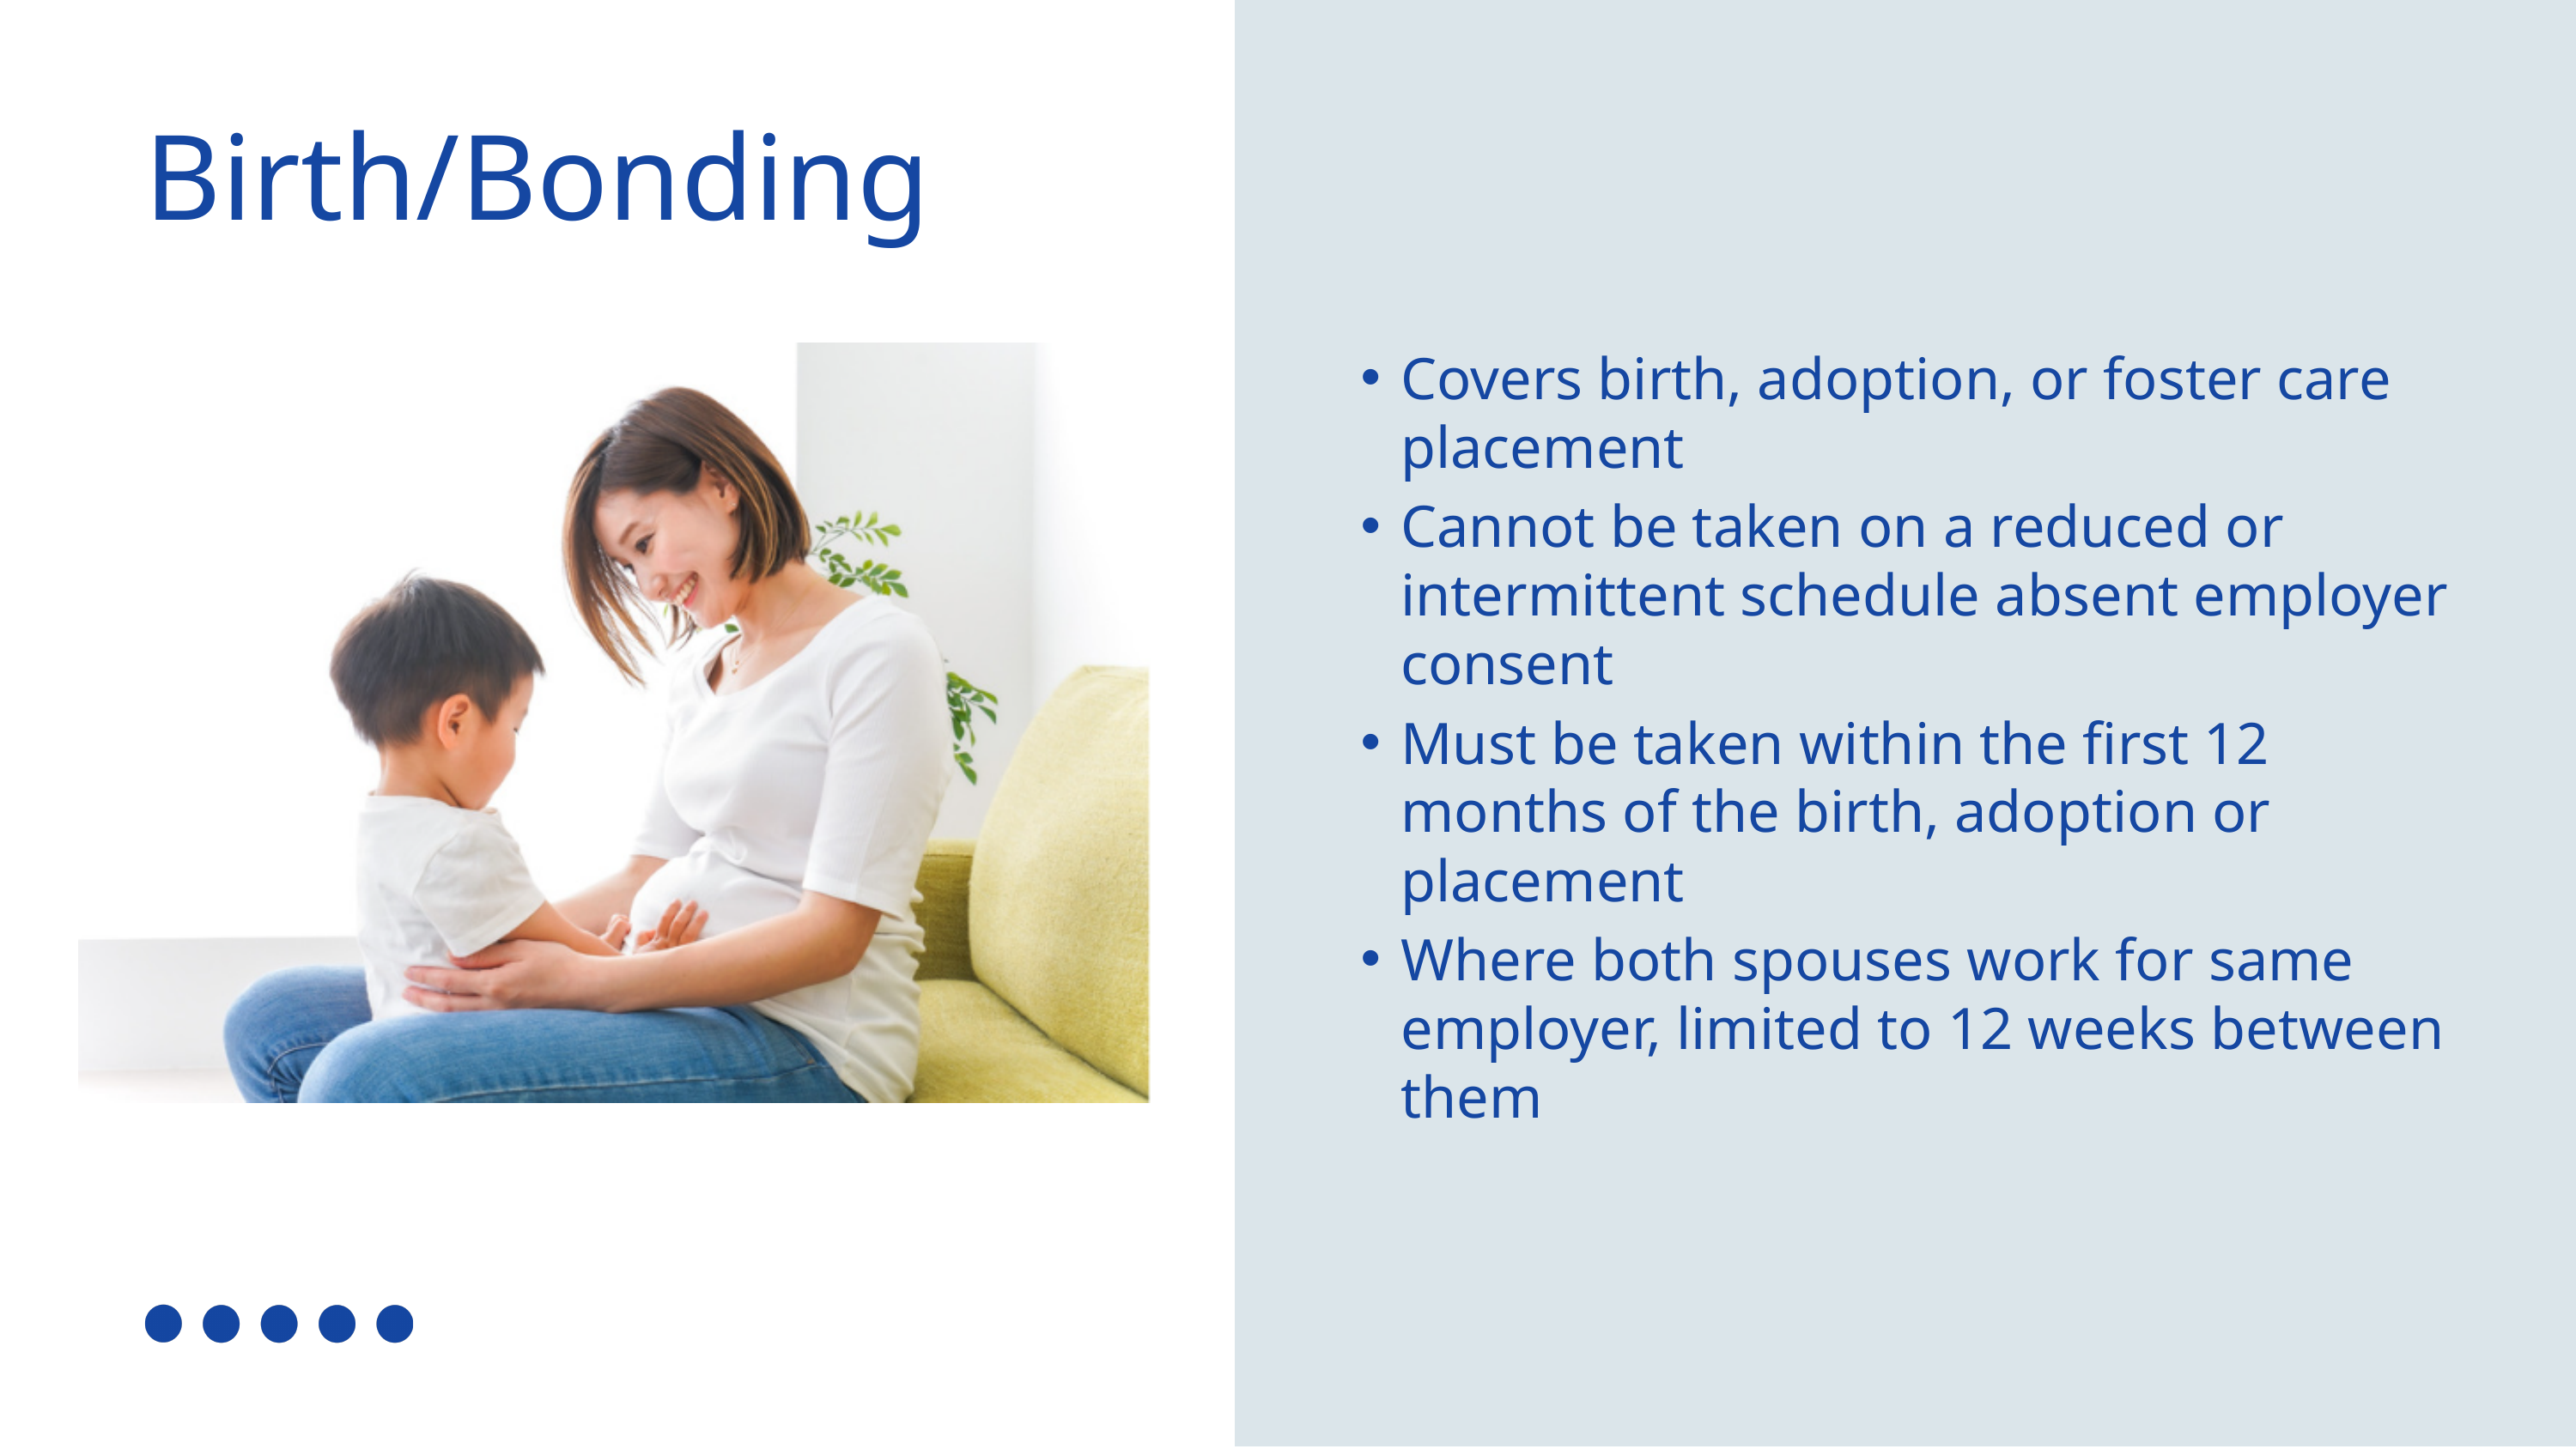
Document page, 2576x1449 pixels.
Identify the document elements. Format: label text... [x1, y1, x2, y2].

text_box [144, 1303, 414, 1344]
text_box Birth/Bonding [144, 83, 1229, 244]
picture [78, 343, 1152, 1104]
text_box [1234, 0, 2576, 1447]
